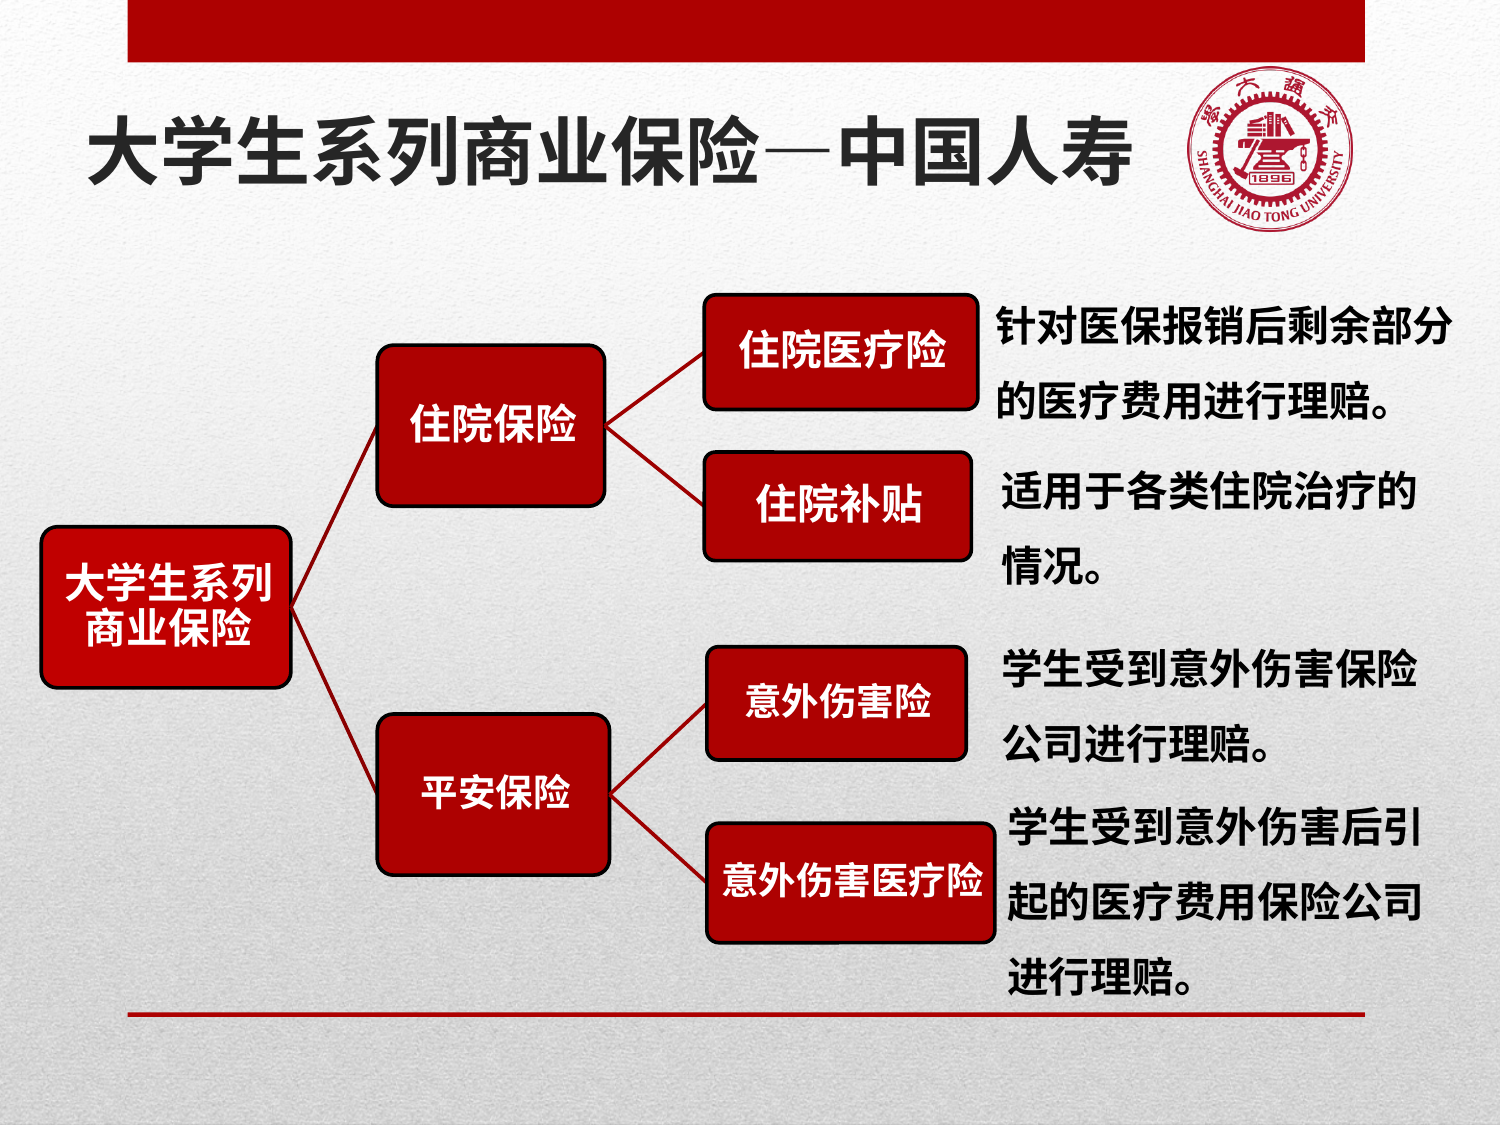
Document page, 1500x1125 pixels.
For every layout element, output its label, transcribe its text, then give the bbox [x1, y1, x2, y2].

text_box 学生受到意外伤害保险公司进行理赔。 [1075, 610, 1453, 768]
text_box 针对医保报销后剩余部分的医疗费用进行理赔。 [1075, 267, 1495, 432]
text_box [40, 242, 1070, 977]
picture [1187, 66, 1353, 232]
text_box 大学生系列商业保险—中国人寿 [70, 96, 1316, 215]
text_box 适用于各类住院治疗的情况。 [1075, 432, 1453, 598]
text_box 学生受到意外伤害后引起的医疗费用保险公司进行理赔。 [992, 768, 1459, 1009]
